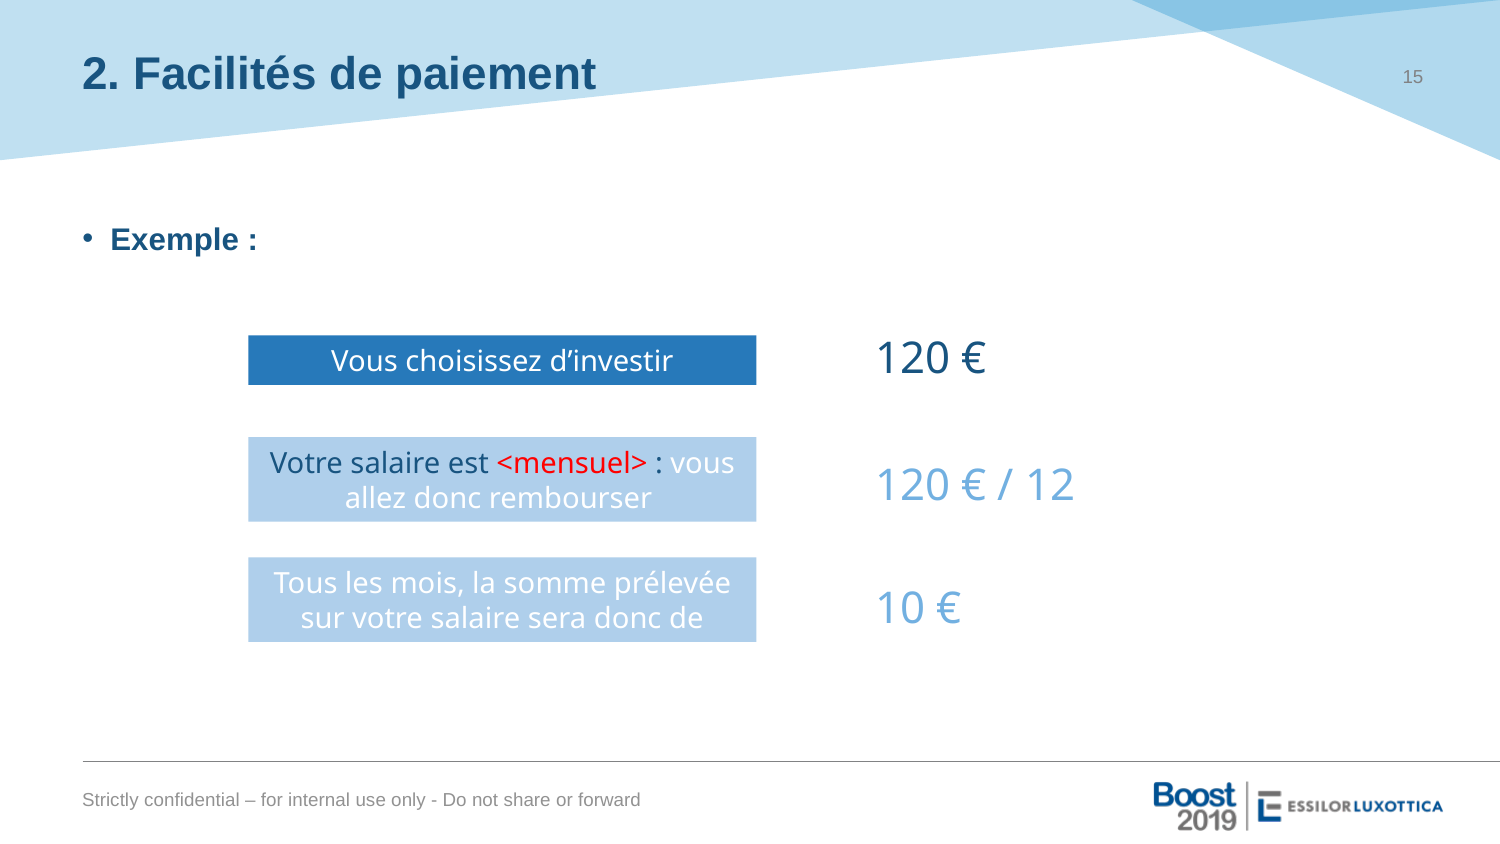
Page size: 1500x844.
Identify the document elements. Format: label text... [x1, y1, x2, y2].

title 2. Facilités de paiement [67, 32, 1344, 117]
slide_number 15 [1357, 31, 1439, 120]
text_box 120 € [860, 322, 1204, 390]
text_box 10 € [860, 572, 1068, 640]
list Exemple : [67, 204, 1439, 741]
picture [1150, 777, 1446, 836]
text_box Tous les mois, la somme prélevée sur votre salaire sera donc de [248, 557, 757, 642]
text_box Vous choisissez d’investir [248, 335, 757, 385]
text_box 120 € / 12 [860, 448, 1114, 517]
text_box Votre salaire est <mensuel> : vous allez donc rembourser [248, 437, 757, 522]
